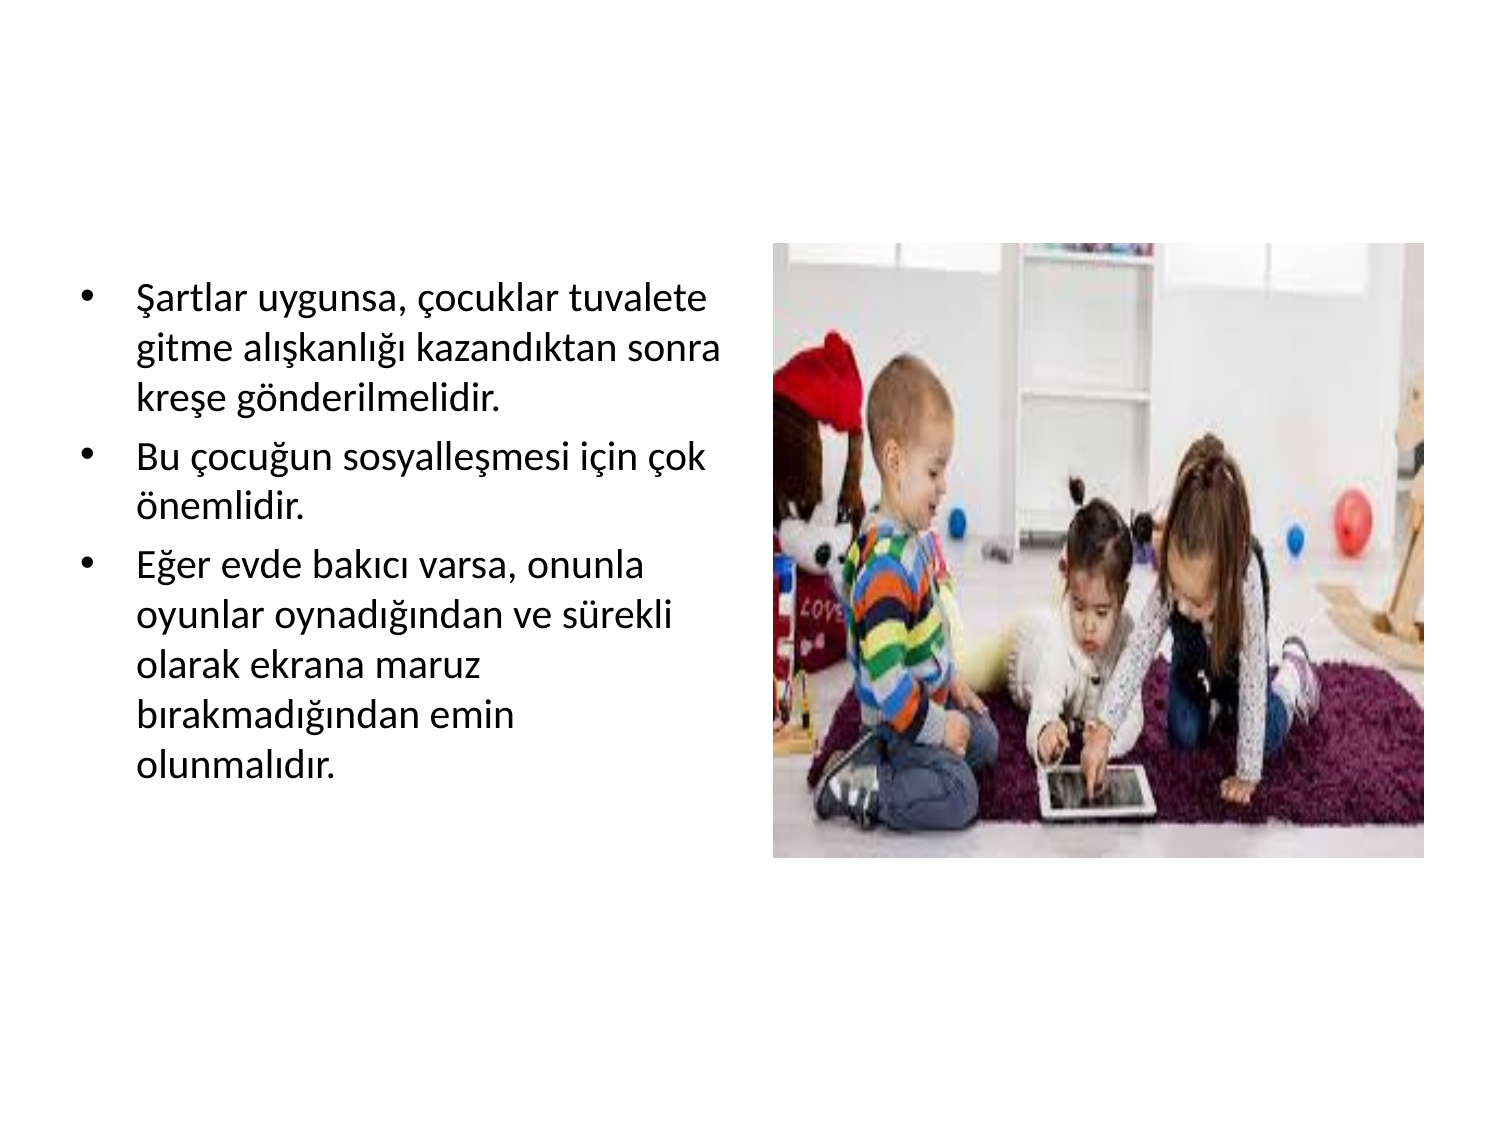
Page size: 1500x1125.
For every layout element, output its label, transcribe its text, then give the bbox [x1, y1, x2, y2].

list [773, 243, 1424, 858]
list Şartlar uygunsa, çocuklar tuvalete gitme alışkanlığı kazandıktan sonra kreşe gönderilmelidir. Bu çocuğun sosyalleşmesi için çok önemlidir. Eğer evde bakıcı varsa, onunla oyunlar oynadığından ve sürekli olarak ekrana maruz bırakmadığından emin olunmalıdır. [64, 262, 739, 811]
